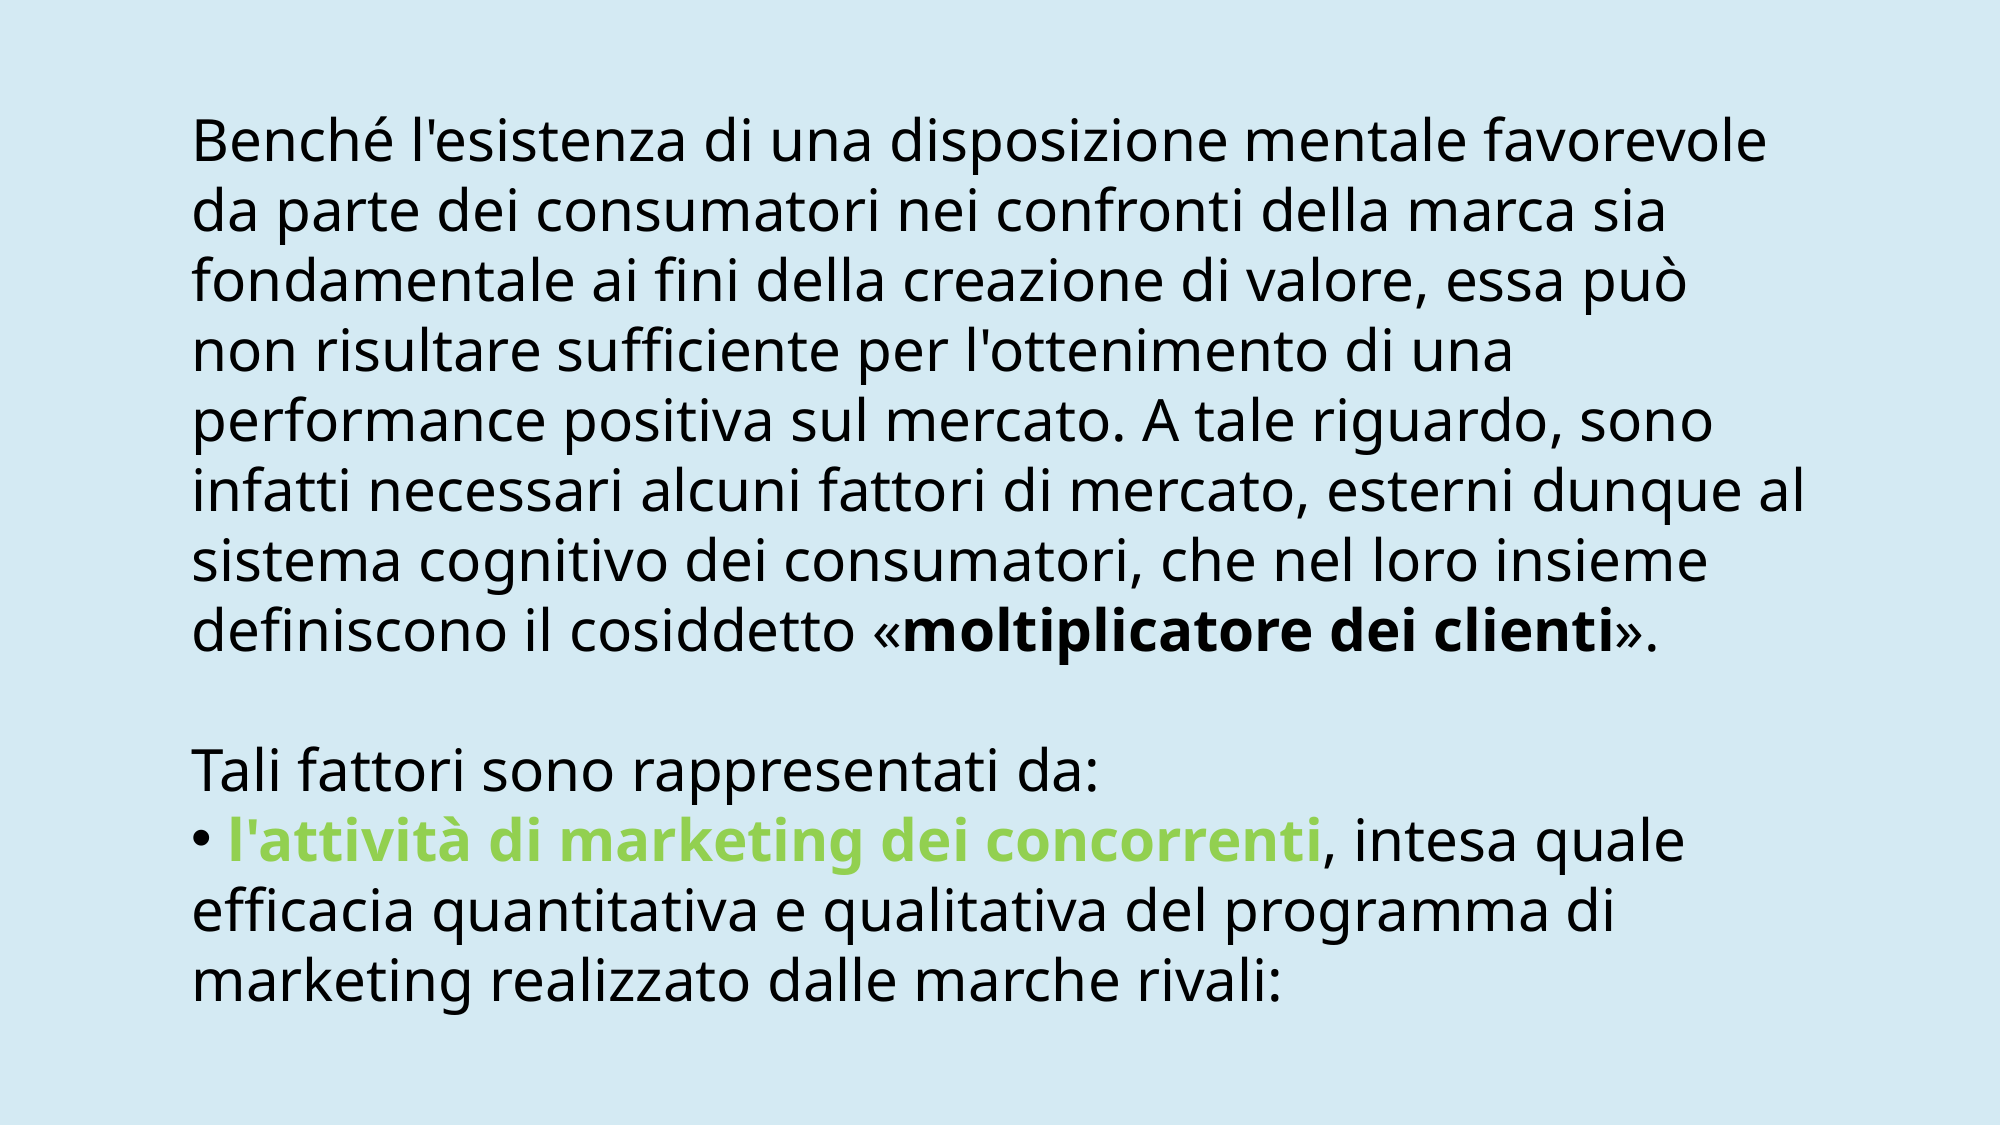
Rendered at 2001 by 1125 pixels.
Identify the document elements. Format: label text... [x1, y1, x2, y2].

text_box Benché l'esistenza di una disposizione mentale favorevole da parte dei consumatori nei confronti della marca sia fondamentale ai fini della creazione di valore, essa può non risultare sufficiente per l'ottenimento di una performance positiva sul mercato. A tale riguardo, sono infatti necessari alcuni fattori di mercato, esterni dunque al sistema cognitivo dei consumatori, che nel loro insieme definiscono il cosiddetto «moltiplicatore dei clienti». Tali fattori sono rappresentati da: ﻿﻿ l'attività di marketing dei concorrenti, intesa quale efficacia quantitativa e qualitativa del programma di marketing realizzato dalle marche rivali: [176, 95, 1823, 1020]
